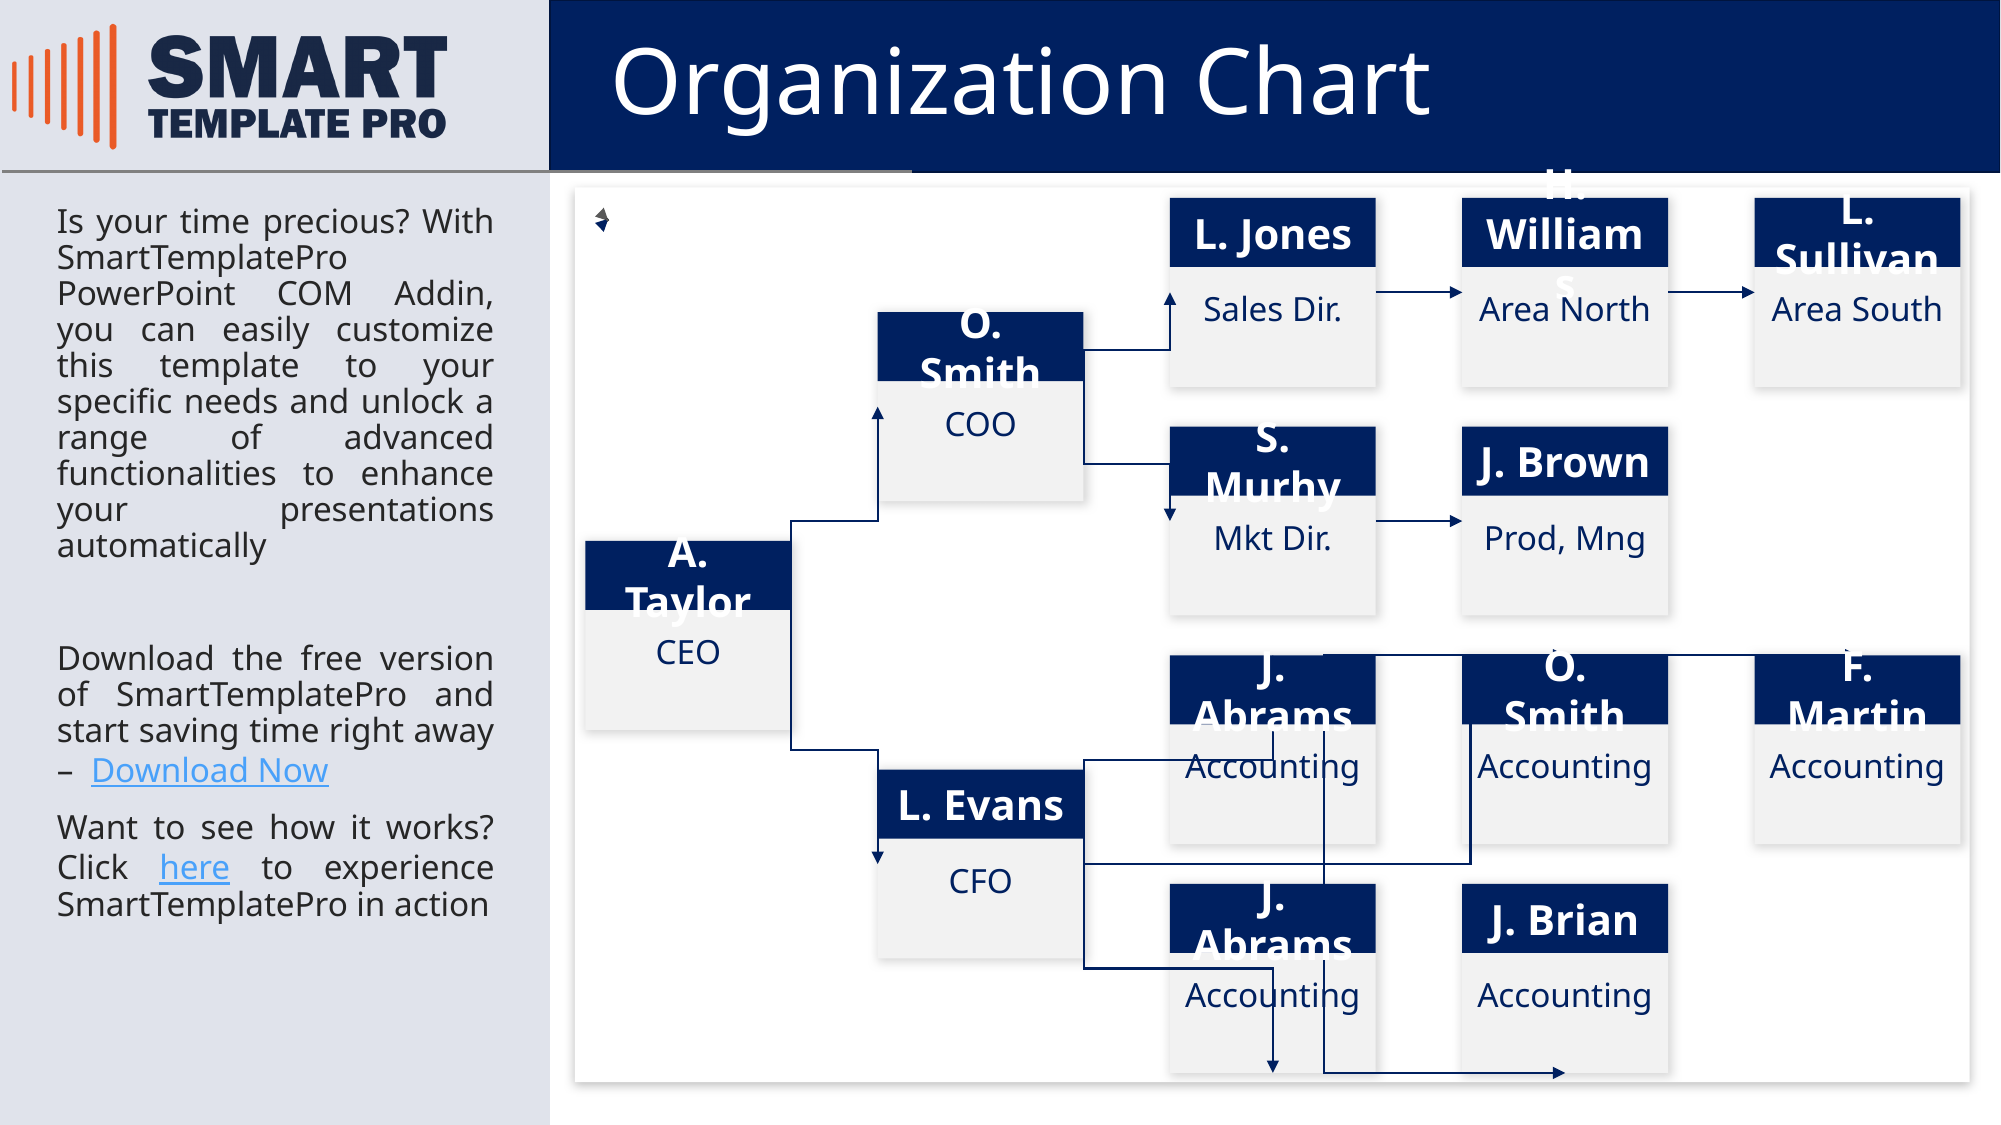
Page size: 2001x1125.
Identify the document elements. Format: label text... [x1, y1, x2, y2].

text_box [574, 187, 1971, 1084]
text_box Is your time precious? With SmartTemplatePro PowerPoint COM Addin, you can easily customize this template to your specific needs and unlock a range of advanced functionalities to enhance your presentations automatically Download the free version of SmartTemplatePro and start saving time right away – Download Now Want to see how it works? Click here to experience SmartTemplatePro in action [41, 197, 510, 1065]
text_box Organization Chart [595, 4, 1999, 165]
picture [0, 13, 459, 158]
